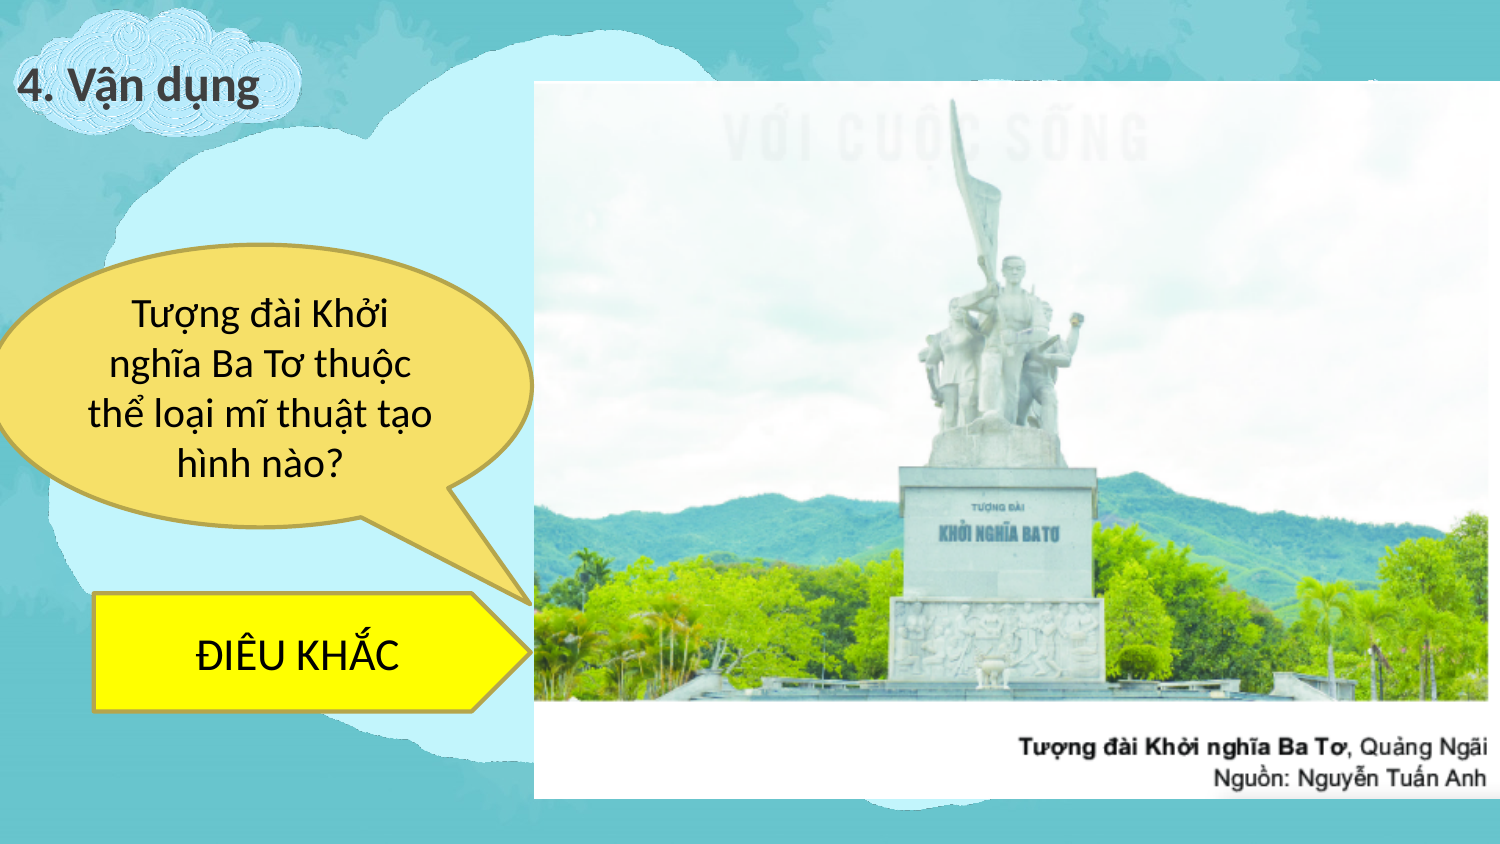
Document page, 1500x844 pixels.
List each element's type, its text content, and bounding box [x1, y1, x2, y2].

text_box 4. Vận dụng [3, 43, 535, 119]
text_box Tượng đài Khởi nghĩa Ba Tơ thuộc thể loại mĩ thuật tạo hình nào? [0, 242, 529, 606]
picture [0, 0, 1500, 844]
text_box ĐIÊU KHẮC [91, 591, 529, 714]
